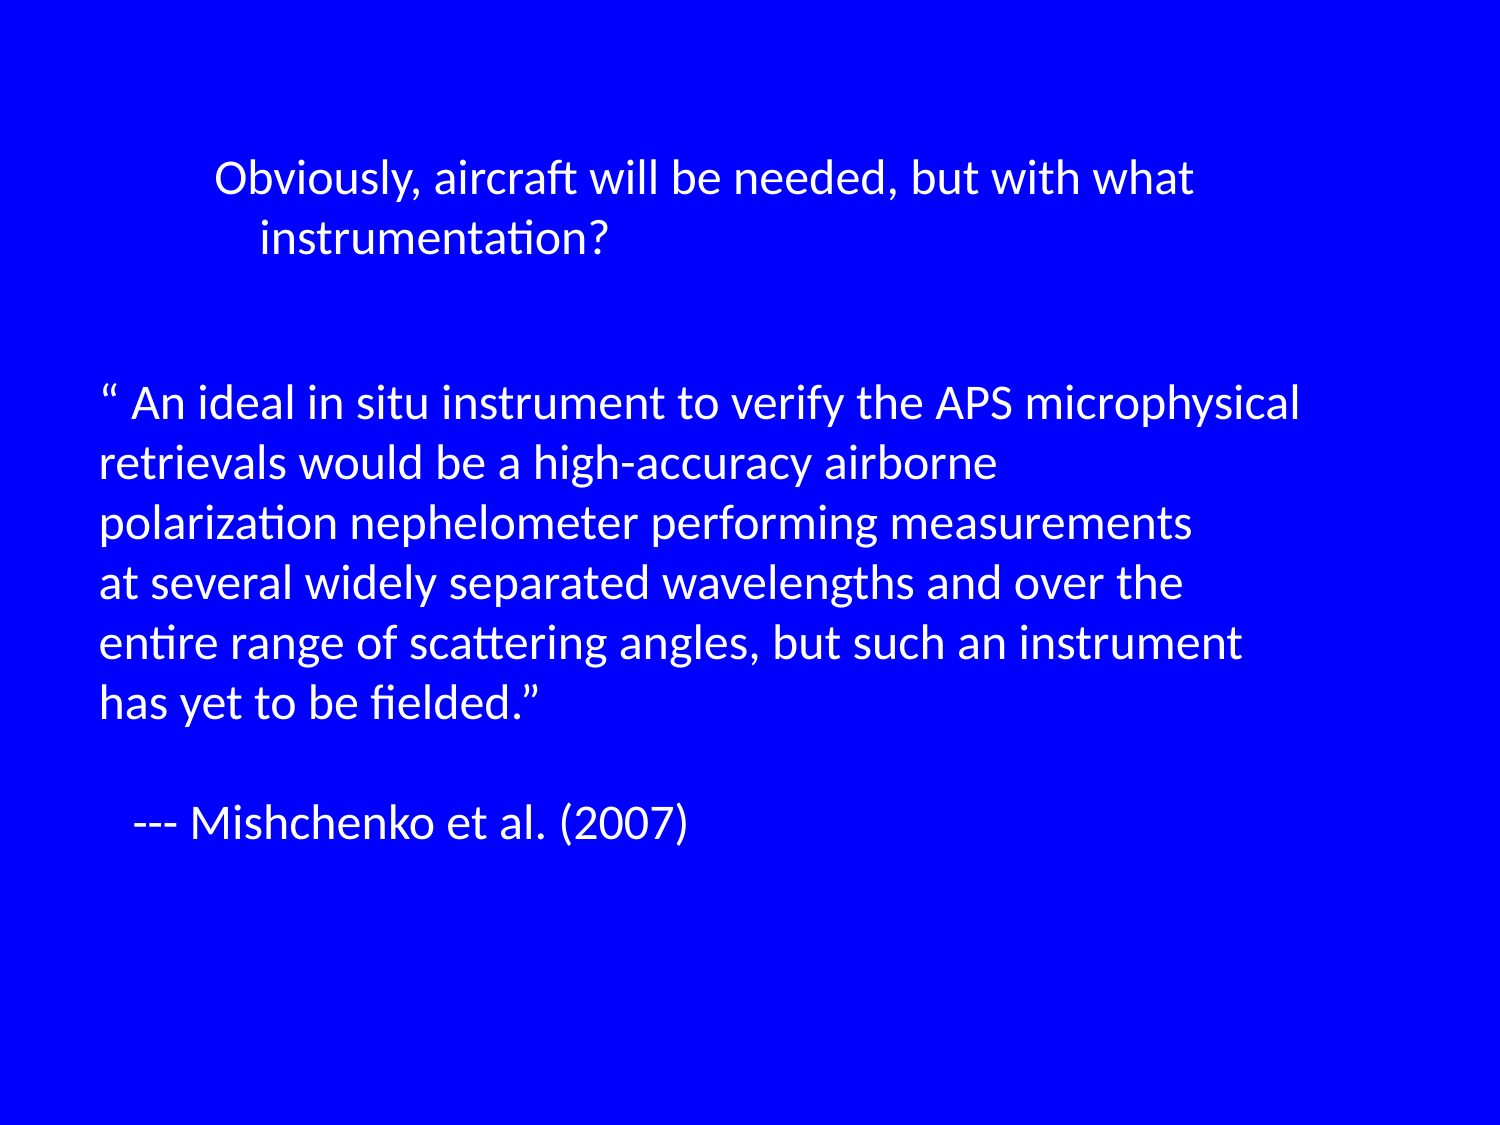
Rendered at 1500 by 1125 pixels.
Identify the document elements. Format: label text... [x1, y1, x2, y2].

text_box Obviously, aircraft will be needed, but with what instrumentation? [199, 137, 1222, 273]
text_box “ An ideal in situ instrument to verify the APS microphysical retrievals would be a high-accuracy airborne polarization nephelometer performing measurements at several widely separated wavelengths and over the entire range of scattering angles, but such an instrument has yet to be fielded.” --- Mishchenko et al. (2007) [83, 362, 1317, 858]
